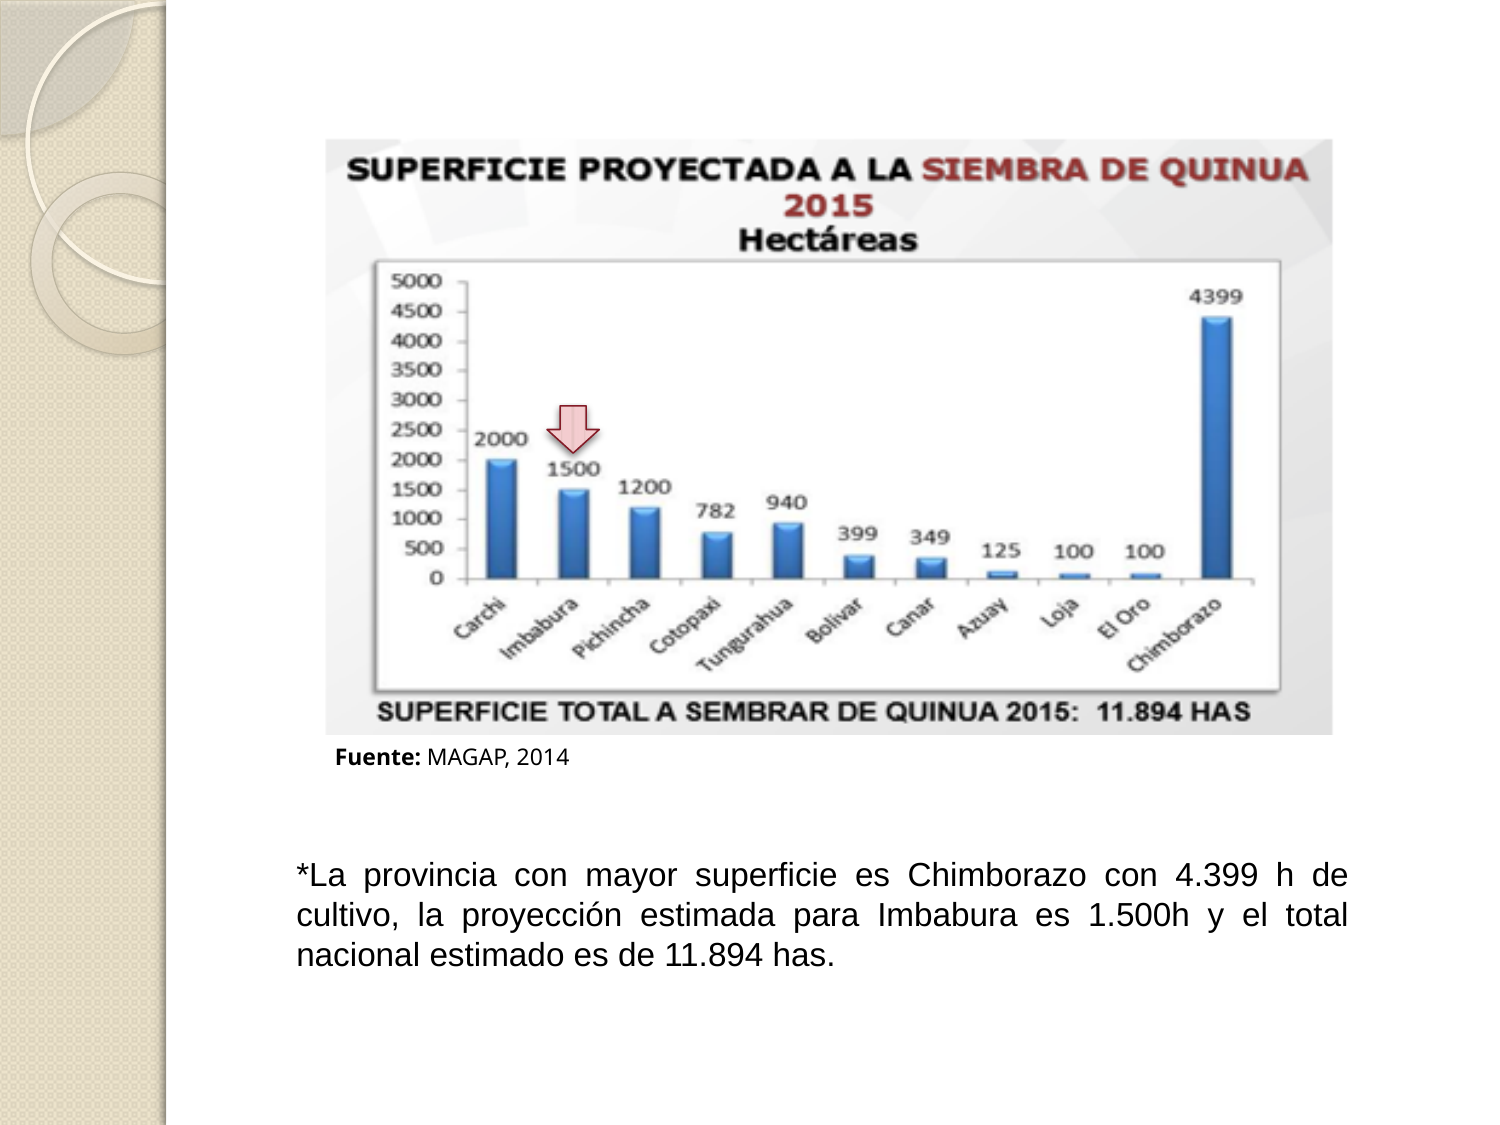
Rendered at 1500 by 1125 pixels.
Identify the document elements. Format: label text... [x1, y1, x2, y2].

picture [324, 130, 1338, 736]
text_box Fuente: MAGAP, 2014 [319, 739, 585, 778]
text_box *La provincia con mayor superficie es Chimborazo con 4.399 h de cultivo, la proyección estimada para Imbabura es 1.500h y el total nacional estimado es de 11.894 has. [281, 845, 1366, 981]
